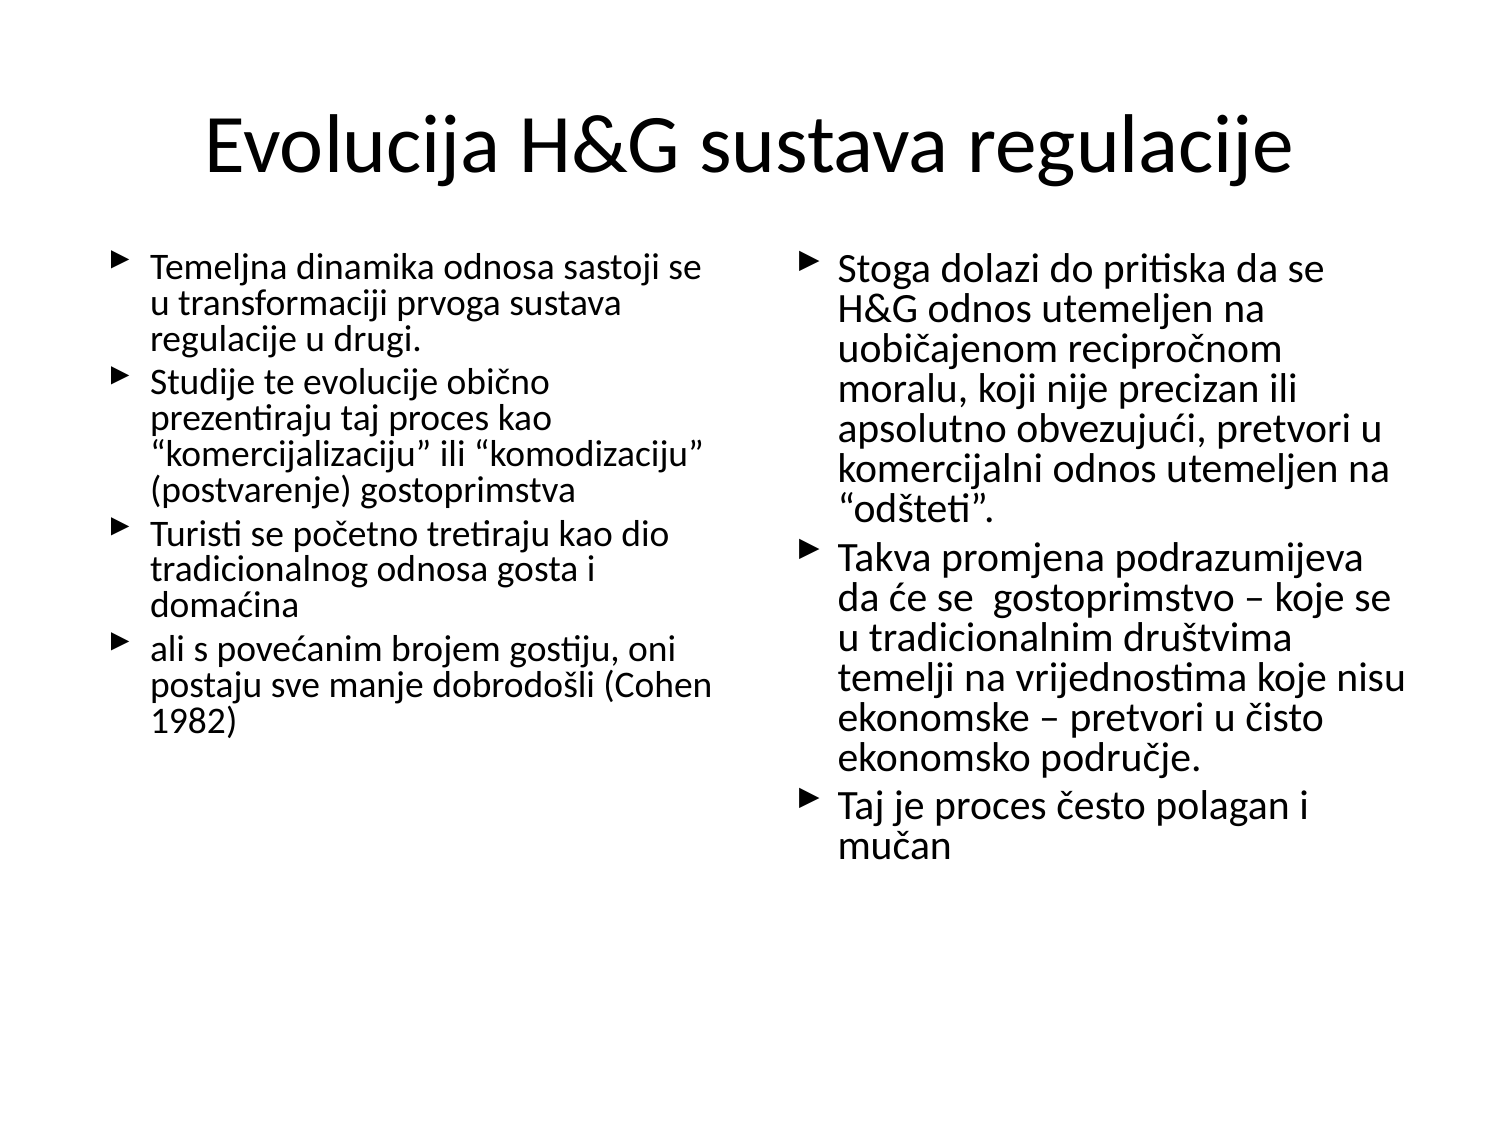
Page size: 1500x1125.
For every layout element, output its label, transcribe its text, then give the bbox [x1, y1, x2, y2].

title Evolucija H&G sustava regulacije [75, 45, 1425, 233]
list Temeljna dinamika odnosa sastoji se u transformaciji prvoga sustava regulacije u drugi. Studije te evolucije obično prezentiraju taj proces kao “komercijalizaciju” ili “komodizaciju” (postvarenje) gostoprimstva Turisti se početno tretiraju kao dio tradicionalnog odnosa gosta i domaćina ali s povećanim brojem gostiju, oni postaju sve manje dobrodošli (Cohen 1982) [75, 242, 738, 986]
list Stoga dolazi do pritiska da se H&G odnos utemeljen na uobičajenom recipročnom moralu, koji nije precizan ili apsolutno obvezujući, pretvori u komercijalni odnos utemeljen na “odšteti”. Takva promjena podrazumijeva da će se gostoprimstvo – koje se u tradicionalnim društvima temelji na vrijednostima koje nisu ekonomske – pretvori u čisto ekonomsko područje. Taj je proces često polagan i mučan [762, 242, 1425, 986]
